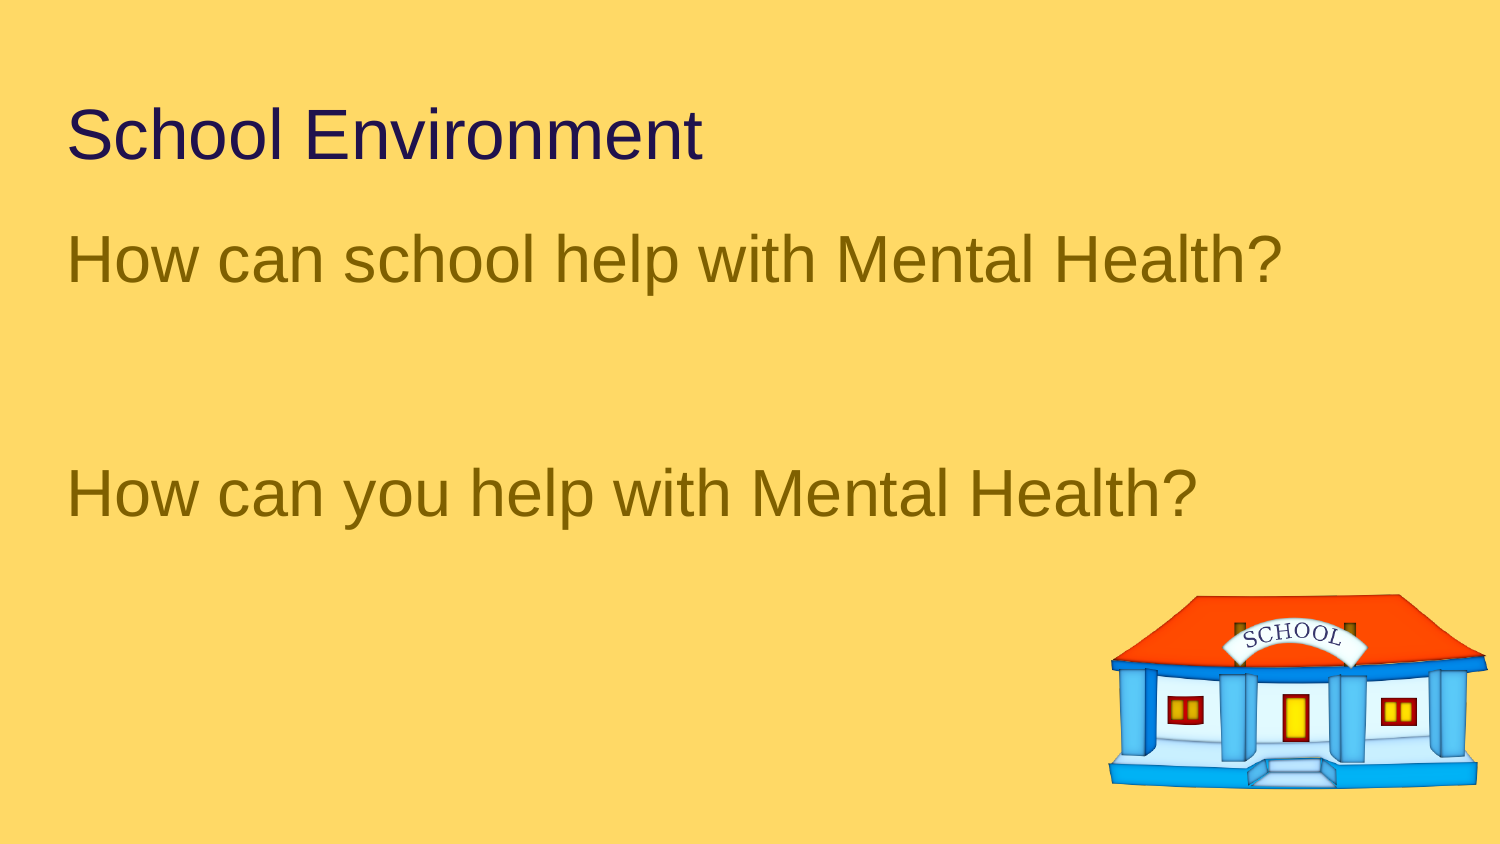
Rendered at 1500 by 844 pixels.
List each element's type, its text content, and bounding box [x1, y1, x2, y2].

title School Environment [51, 72, 1449, 167]
picture [1108, 501, 1500, 844]
list How can school help with Mental Health? How can you help with Mental Health? [51, 189, 1449, 750]
